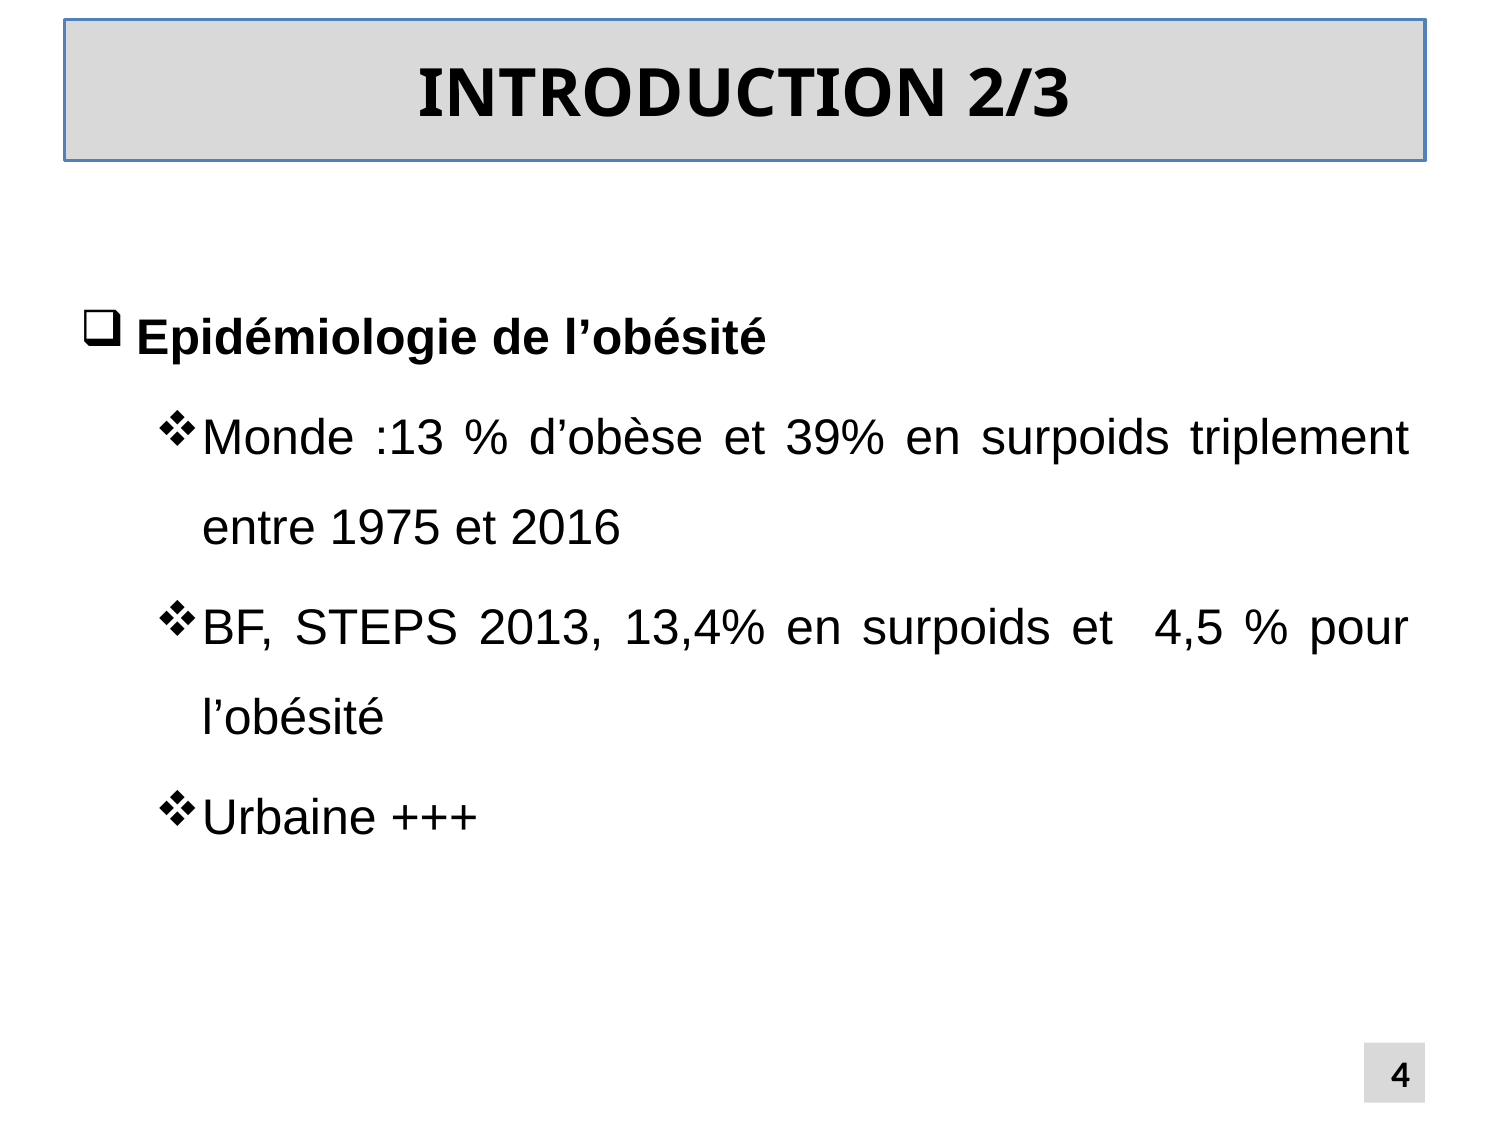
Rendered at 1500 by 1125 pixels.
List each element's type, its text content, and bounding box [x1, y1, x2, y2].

list Epidémiologie de l’obésité Monde :13 % d’obèse et 39% en surpoids triplement entre 1975 et 2016 BF, STEPS 2013, 13,4% en surpoids et 4,5 % pour l’obésité Urbaine +++ [64, 267, 1425, 1043]
title INTRODUCTION 2/3 [63, 17, 1427, 163]
slide_number 4 [1364, 1042, 1425, 1103]
